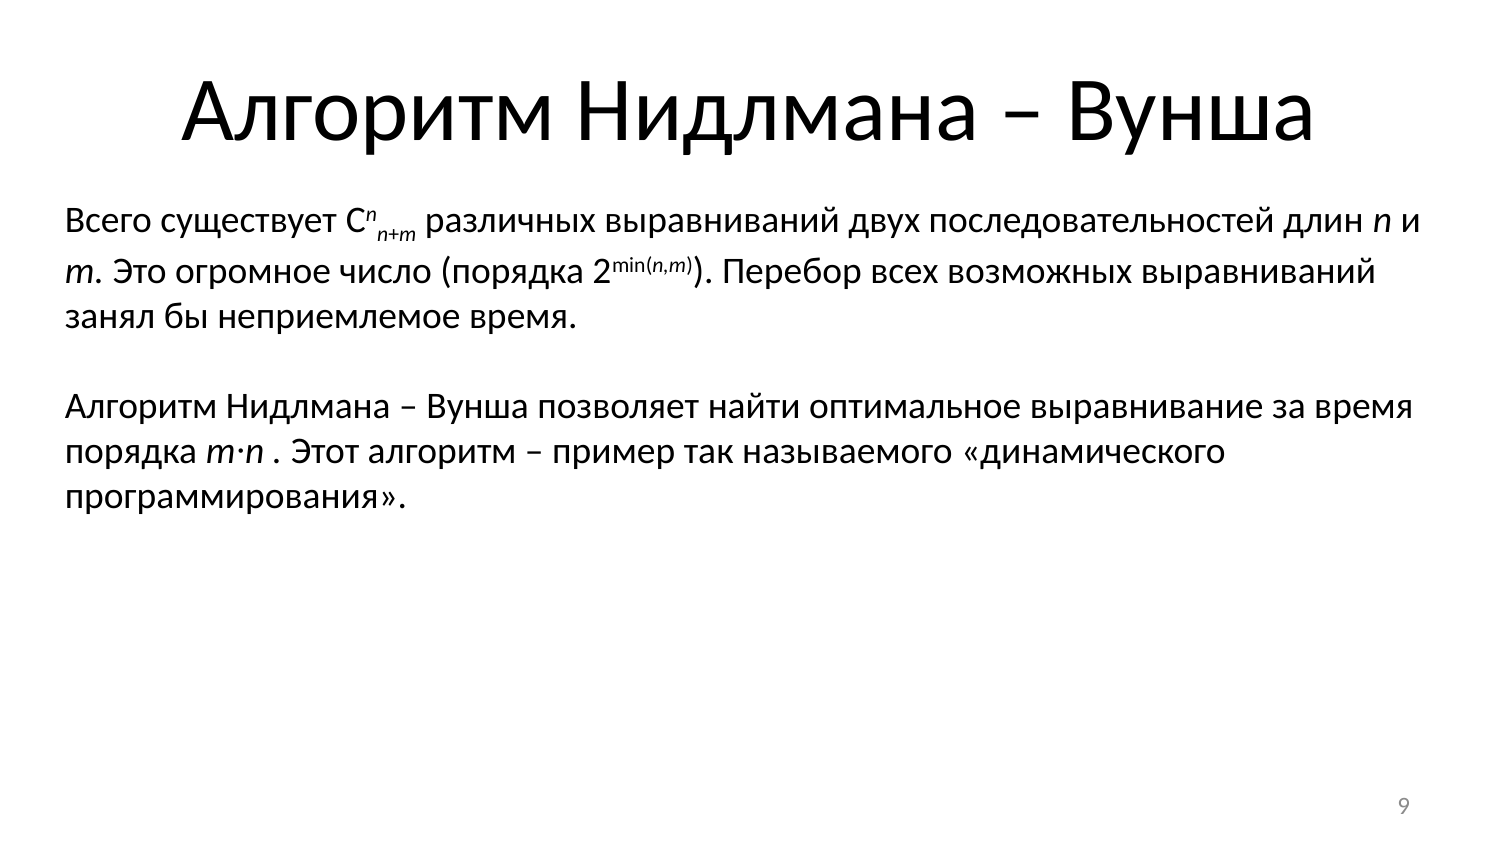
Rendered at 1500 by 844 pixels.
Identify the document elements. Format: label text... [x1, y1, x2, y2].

text_box Всего существует Cnn+m различных выравниваний двух последовательностей длин n и m. Это огромное число (порядка 2min(n,m)). Перебор всех возможных выравниваний занял бы неприемлемое время. Алгоритм Нидлмана – Вунша позволяет найти оптимальное выравнивание за время порядка m∙n . Этот алгоритм – пример так называемого «динамического программирования». [50, 187, 1438, 524]
title Алгоритм Нидлмана – Вунша [75, 33, 1425, 175]
slide_number 9 [1074, 782, 1425, 827]
